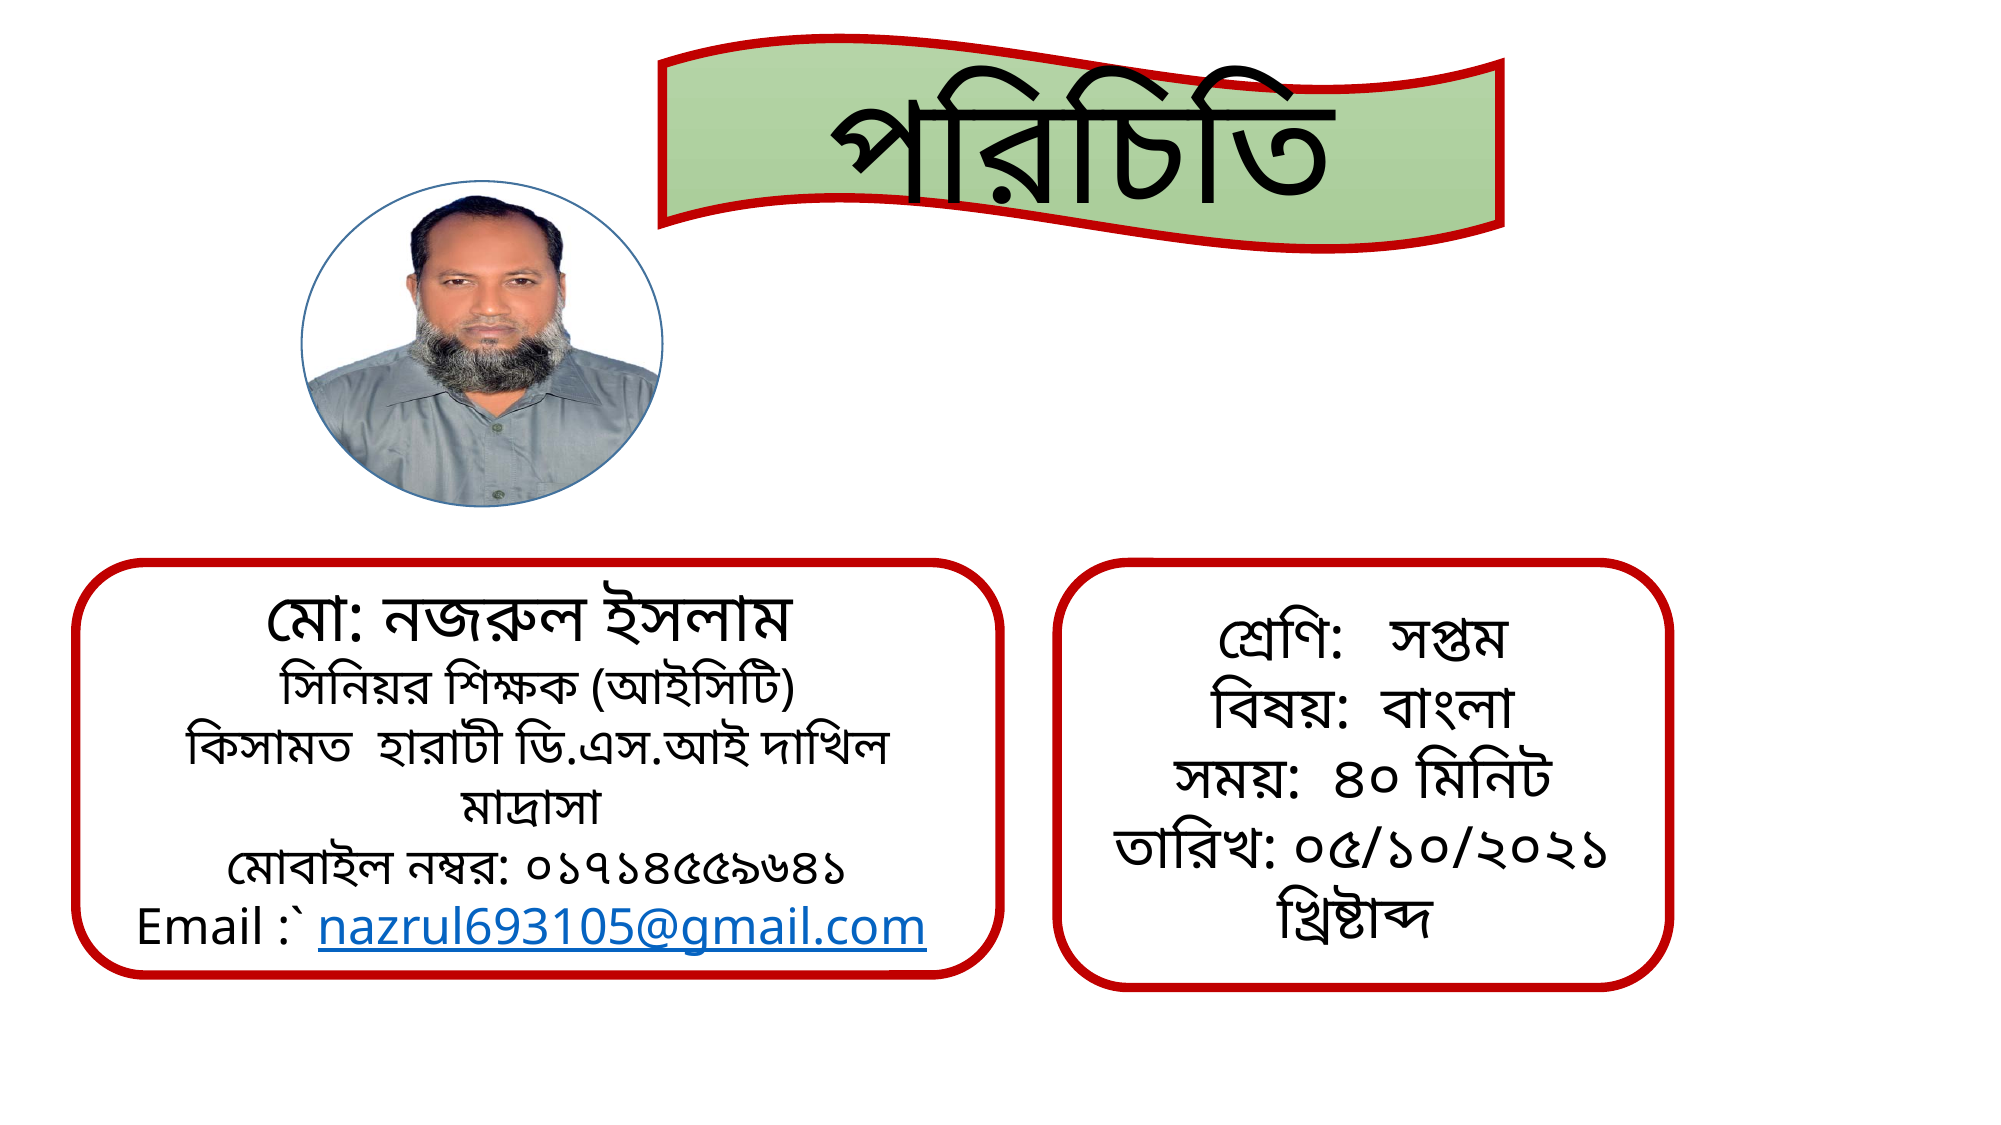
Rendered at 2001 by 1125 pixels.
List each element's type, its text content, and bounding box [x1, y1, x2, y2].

text_box [300, 180, 664, 508]
text_box পরিচিতি [661, 37, 1501, 250]
text_box মো: নজরুল ইসলাম সিনিয়র শিক্ষক (আইসিটি) কিসামত হারাটী ডি.এস.আই দাখিল মাদ্রাসা মোবাইল নম্বর: ০১৭১৪৫৫৯৬৪১ Email :` nazrul693105@gmail.com [74, 561, 1002, 977]
text_box শ্রেণি: সপ্তম বিষয়: বাংলা সময়: ৪০ মিনিট তারিখ: ০৫/১০/২০২১ খ্রিষ্টাব্দ [1056, 561, 1671, 989]
